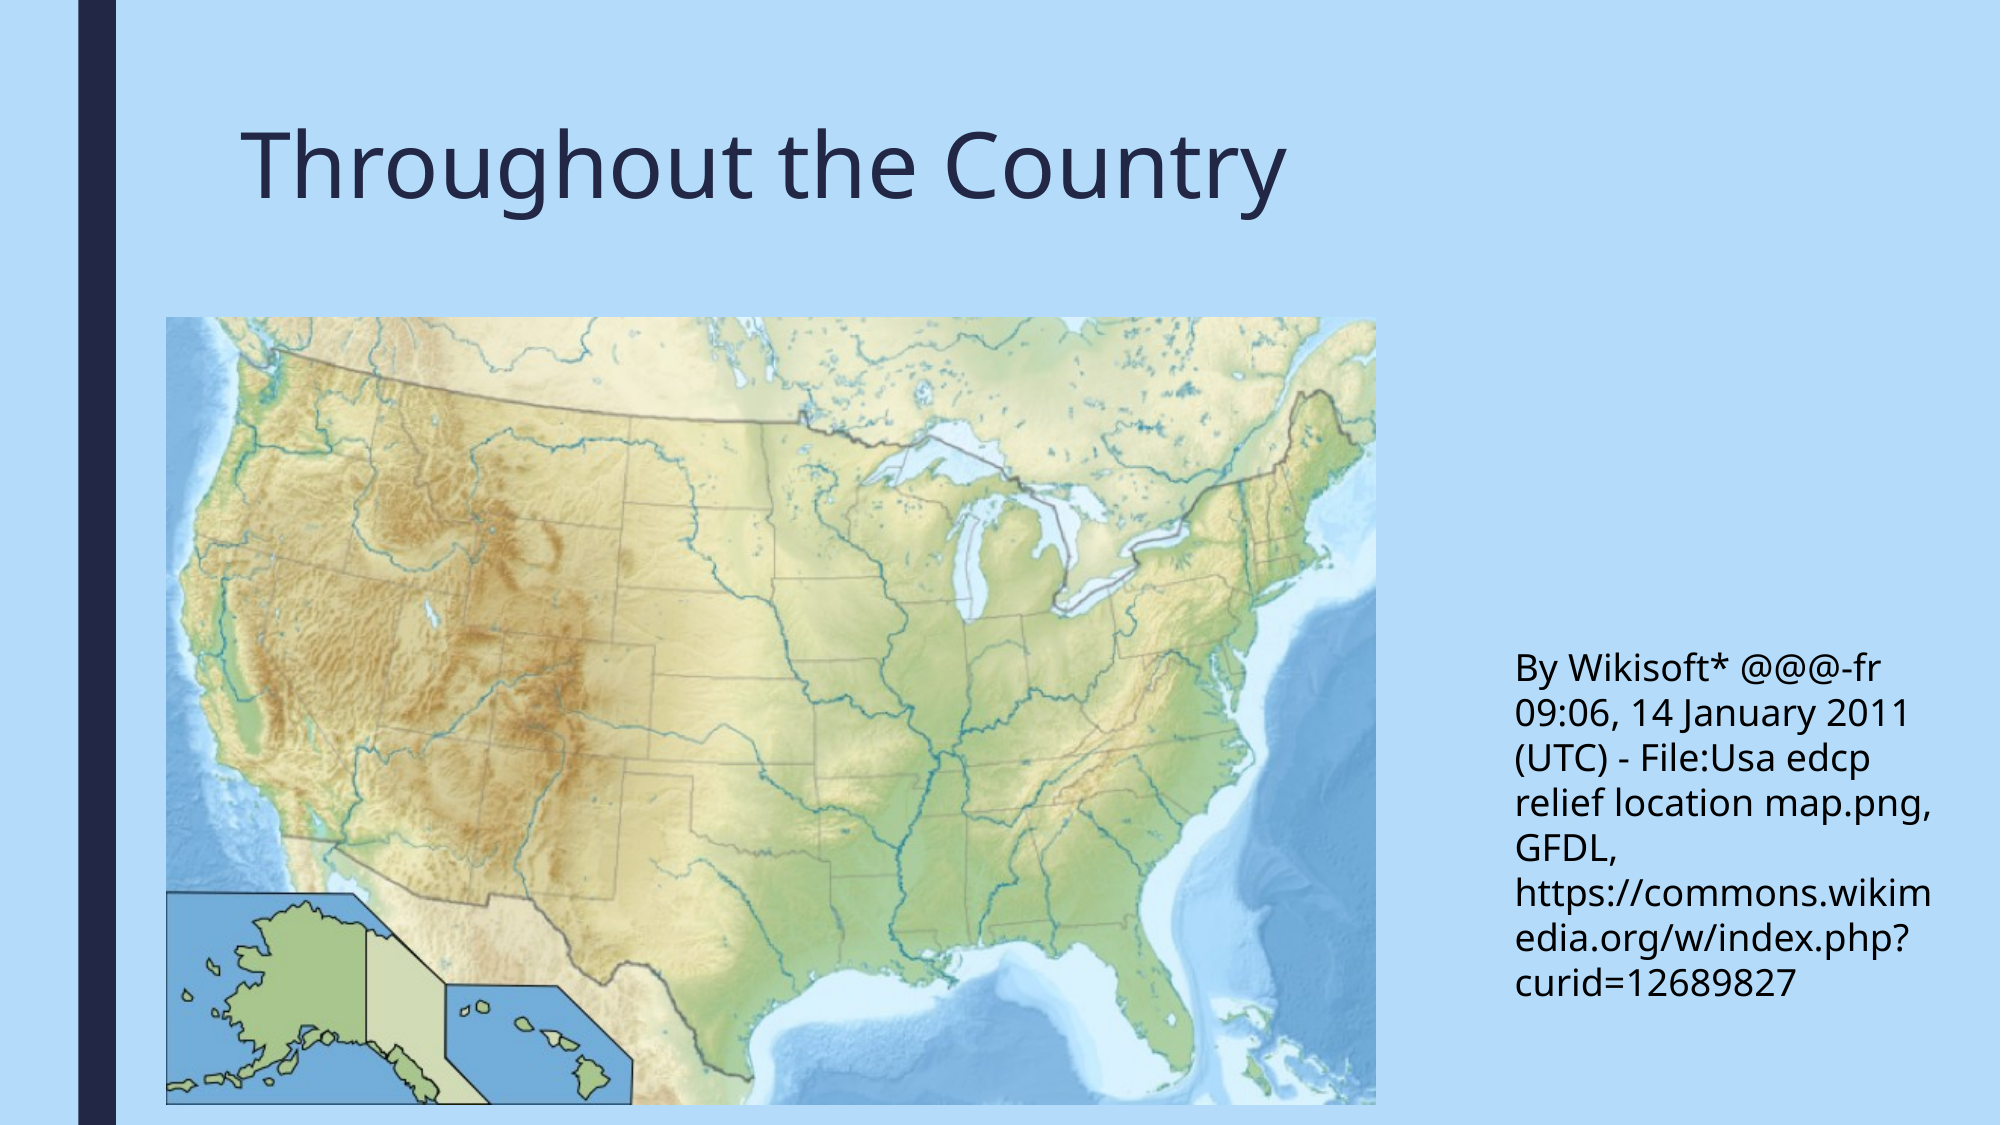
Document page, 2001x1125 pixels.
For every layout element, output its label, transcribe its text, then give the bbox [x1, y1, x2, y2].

title Throughout the Country [225, 112, 1800, 357]
picture [166, 317, 1376, 1105]
text_box By Wikisoft* @@@-fr 09:06, 14 January 2011 (UTC) - File:Usa edcp relief location map.png, GFDL, https://commons.wikimedia.org/w/index.php?curid=12689827 [1499, 637, 1963, 1012]
